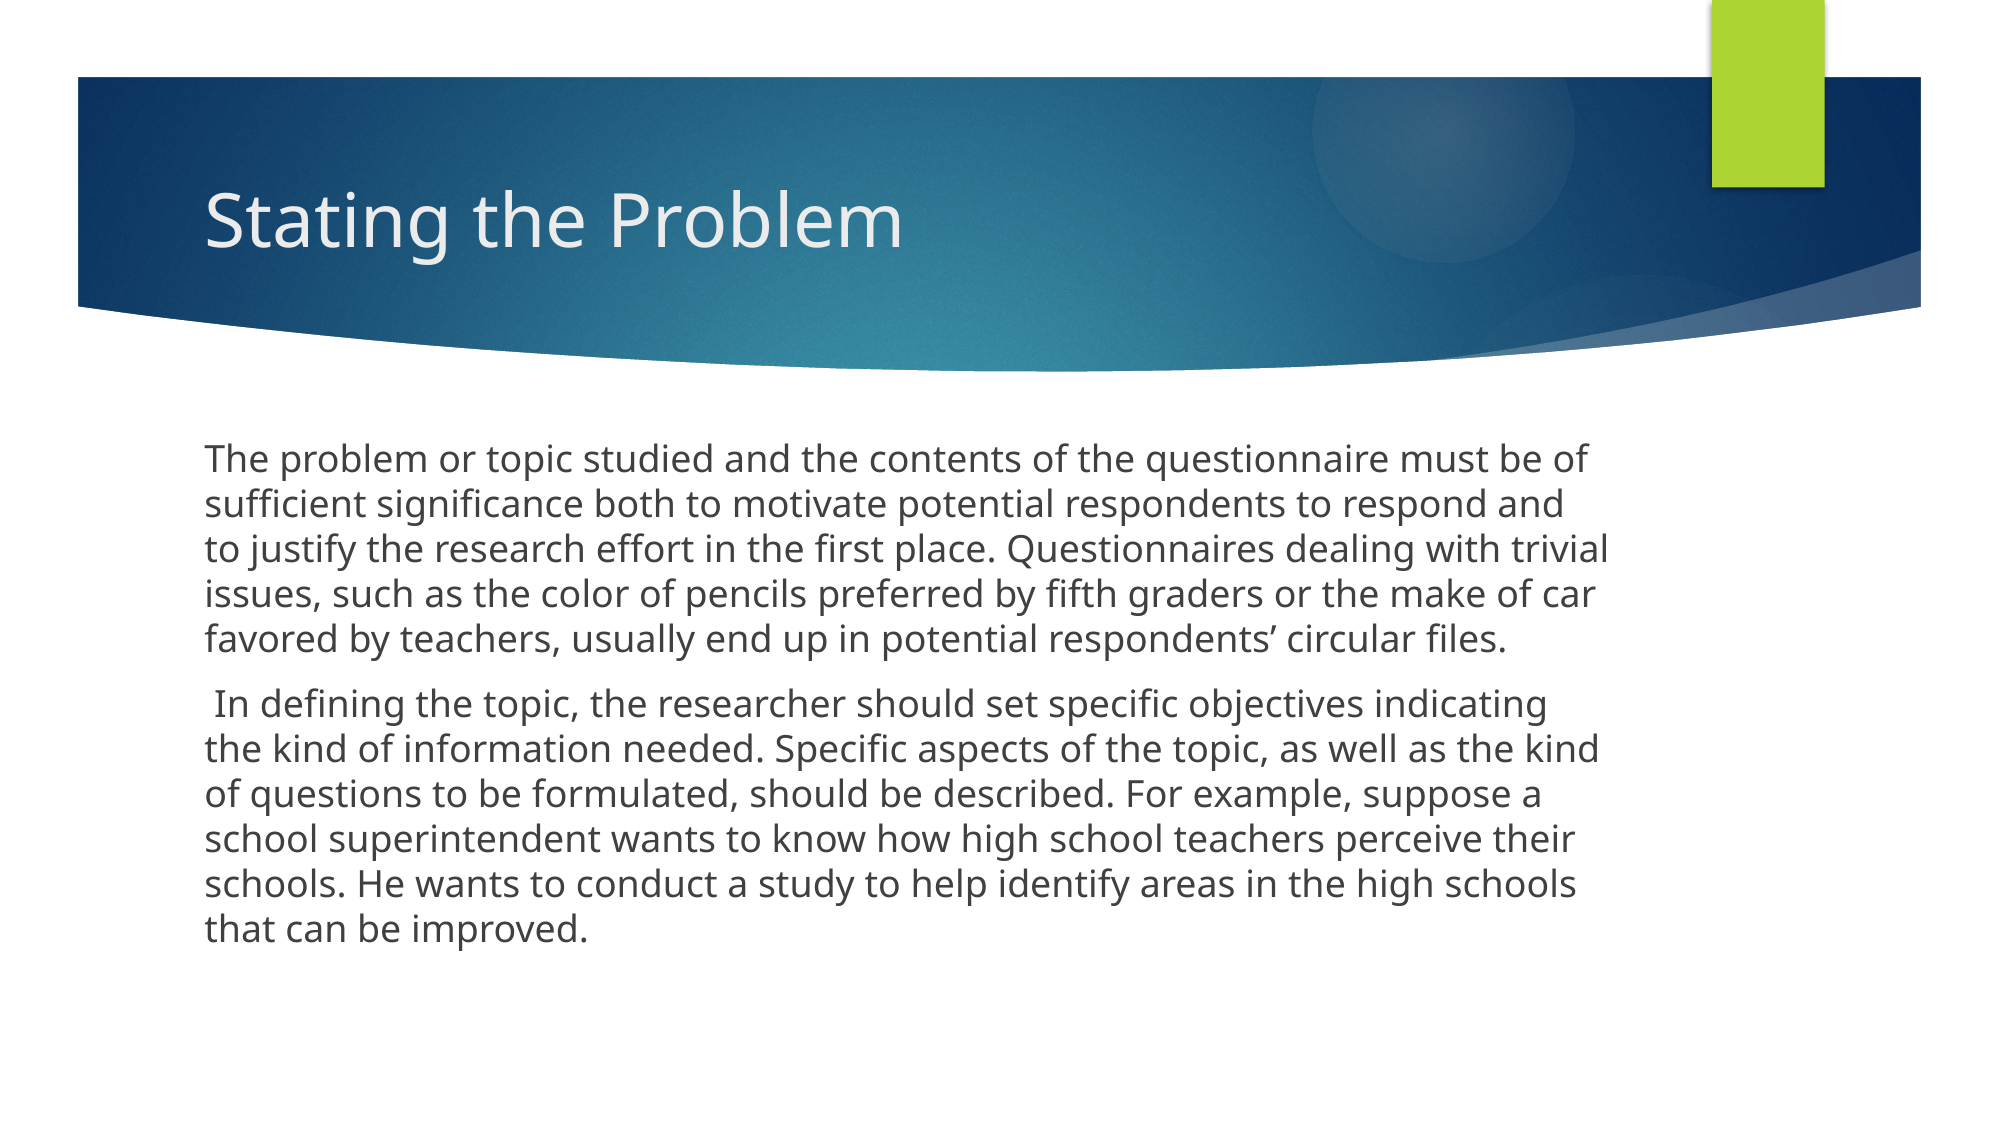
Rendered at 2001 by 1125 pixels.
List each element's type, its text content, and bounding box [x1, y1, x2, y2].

title Stating the Problem [189, 159, 1627, 276]
list The problem or topic studied and the contents of the questionnaire must be of sufficient significance both to motivate potential respondents to respond and to justify the research effort in the first place. Questionnaires dealing with trivial issues, such as the color of pencils preferred by fifth graders or the make of car favored by teachers, usually end up in potential respondents’ circular files. In defining the topic, the researcher should set specific objectives indicating the kind of information needed. Specific aspects of the topic, as well as the kind of questions to be formulated, should be described. For example, suppose a school superintendent wants to know how high school teachers perceive their schools. He wants to conduct a study to help identify areas in the high schools that can be improved. [189, 427, 1627, 988]
